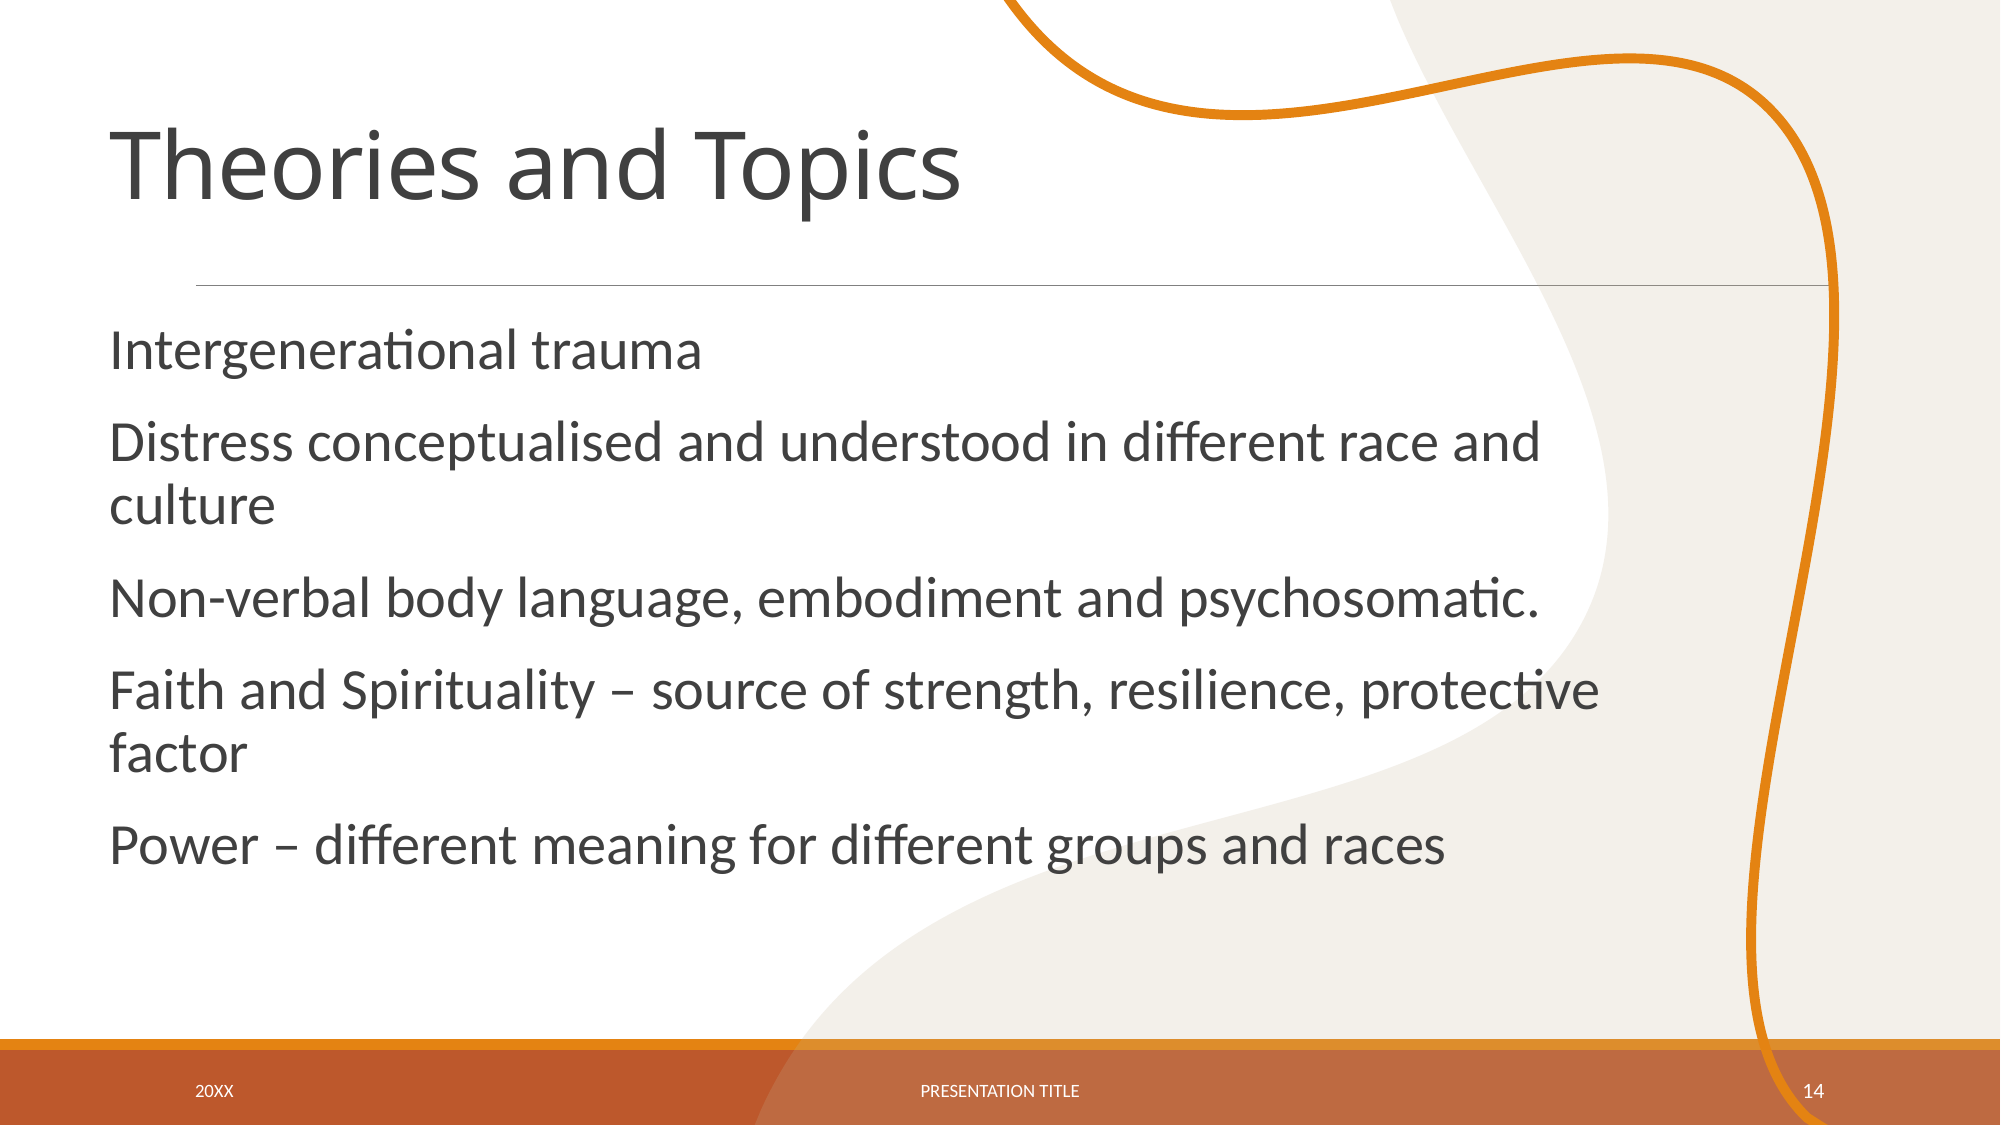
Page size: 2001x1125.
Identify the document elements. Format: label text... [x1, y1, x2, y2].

title Theories and Topics [94, 115, 1820, 227]
slide_number 20XX [180, 1059, 586, 1120]
footer presentation title [604, 1059, 1396, 1120]
list Intergenerational trauma Distress conceptualised and understood in different race and culture Non-verbal body language, embodiment and psychosomatic. Faith and Spirituality – source of strength, resilience, protective factor Power – different meaning for different groups and races [94, 311, 1631, 948]
slide_number 14 [1624, 1059, 1840, 1120]
